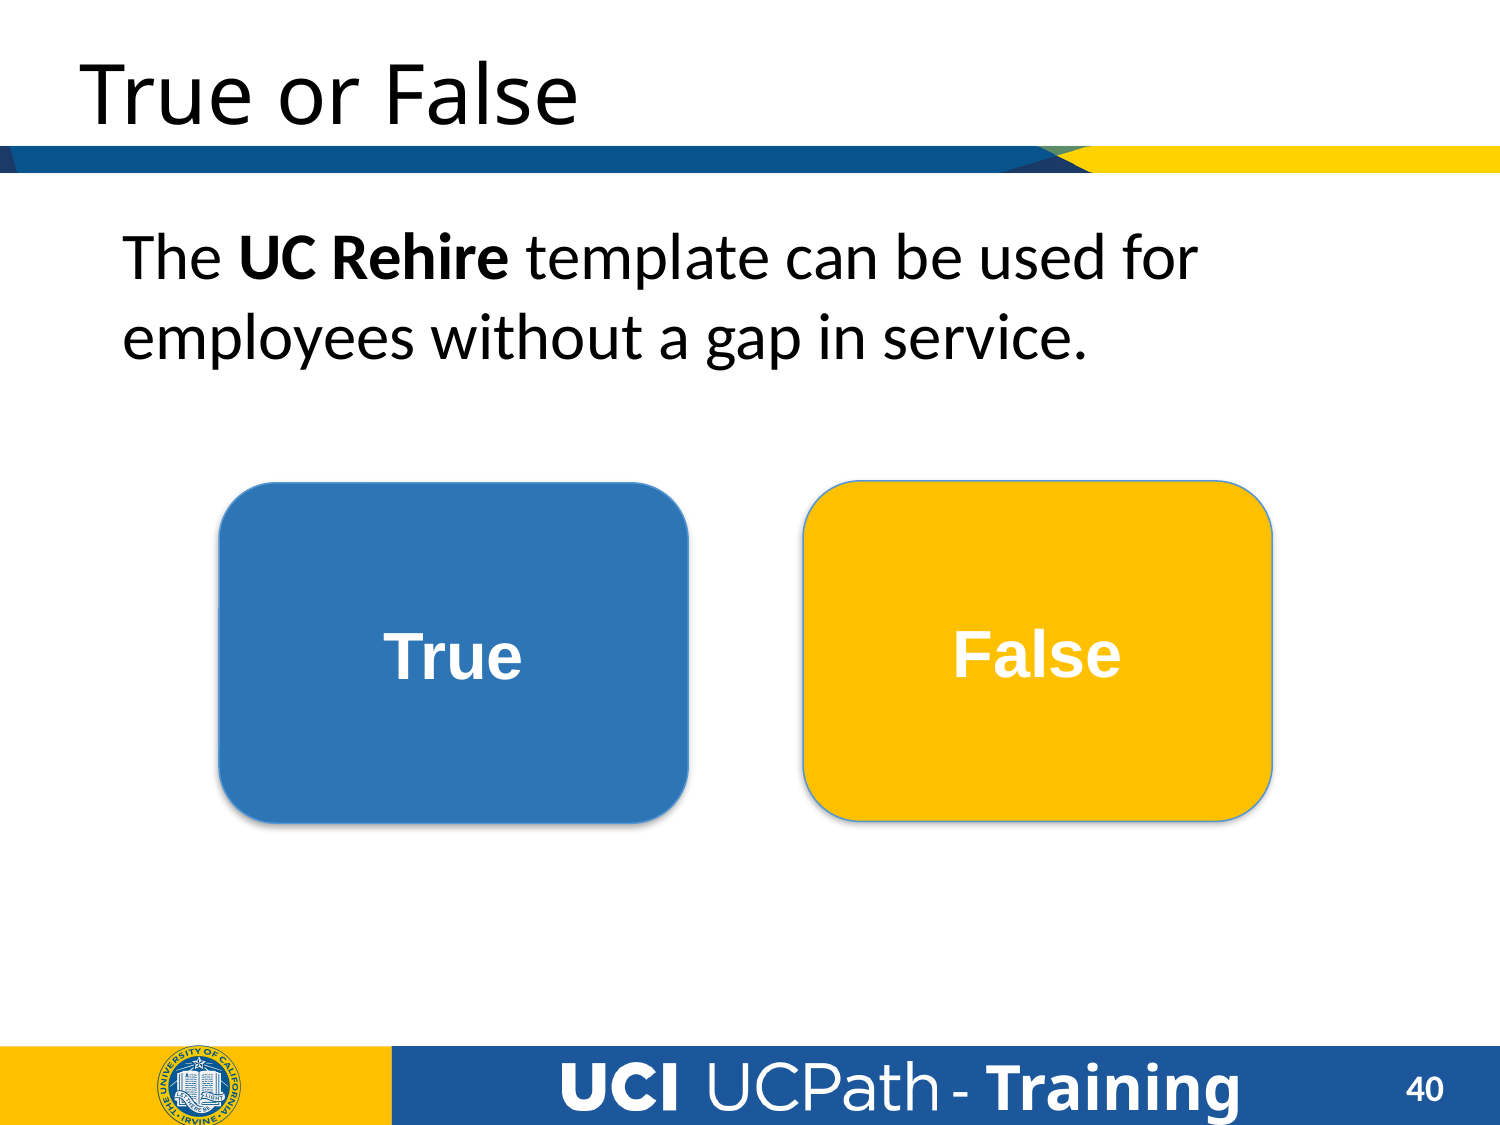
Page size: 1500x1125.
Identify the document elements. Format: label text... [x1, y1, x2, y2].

picture [157, 1045, 241, 1125]
text_box True [218, 482, 689, 825]
list The UC Rehire template can be used for employees without a gap in service. [107, 205, 1458, 693]
picture [562, 1061, 937, 1111]
text_box False [802, 480, 1273, 823]
title True or False [64, 21, 1500, 162]
picture [0, 120, 1500, 251]
